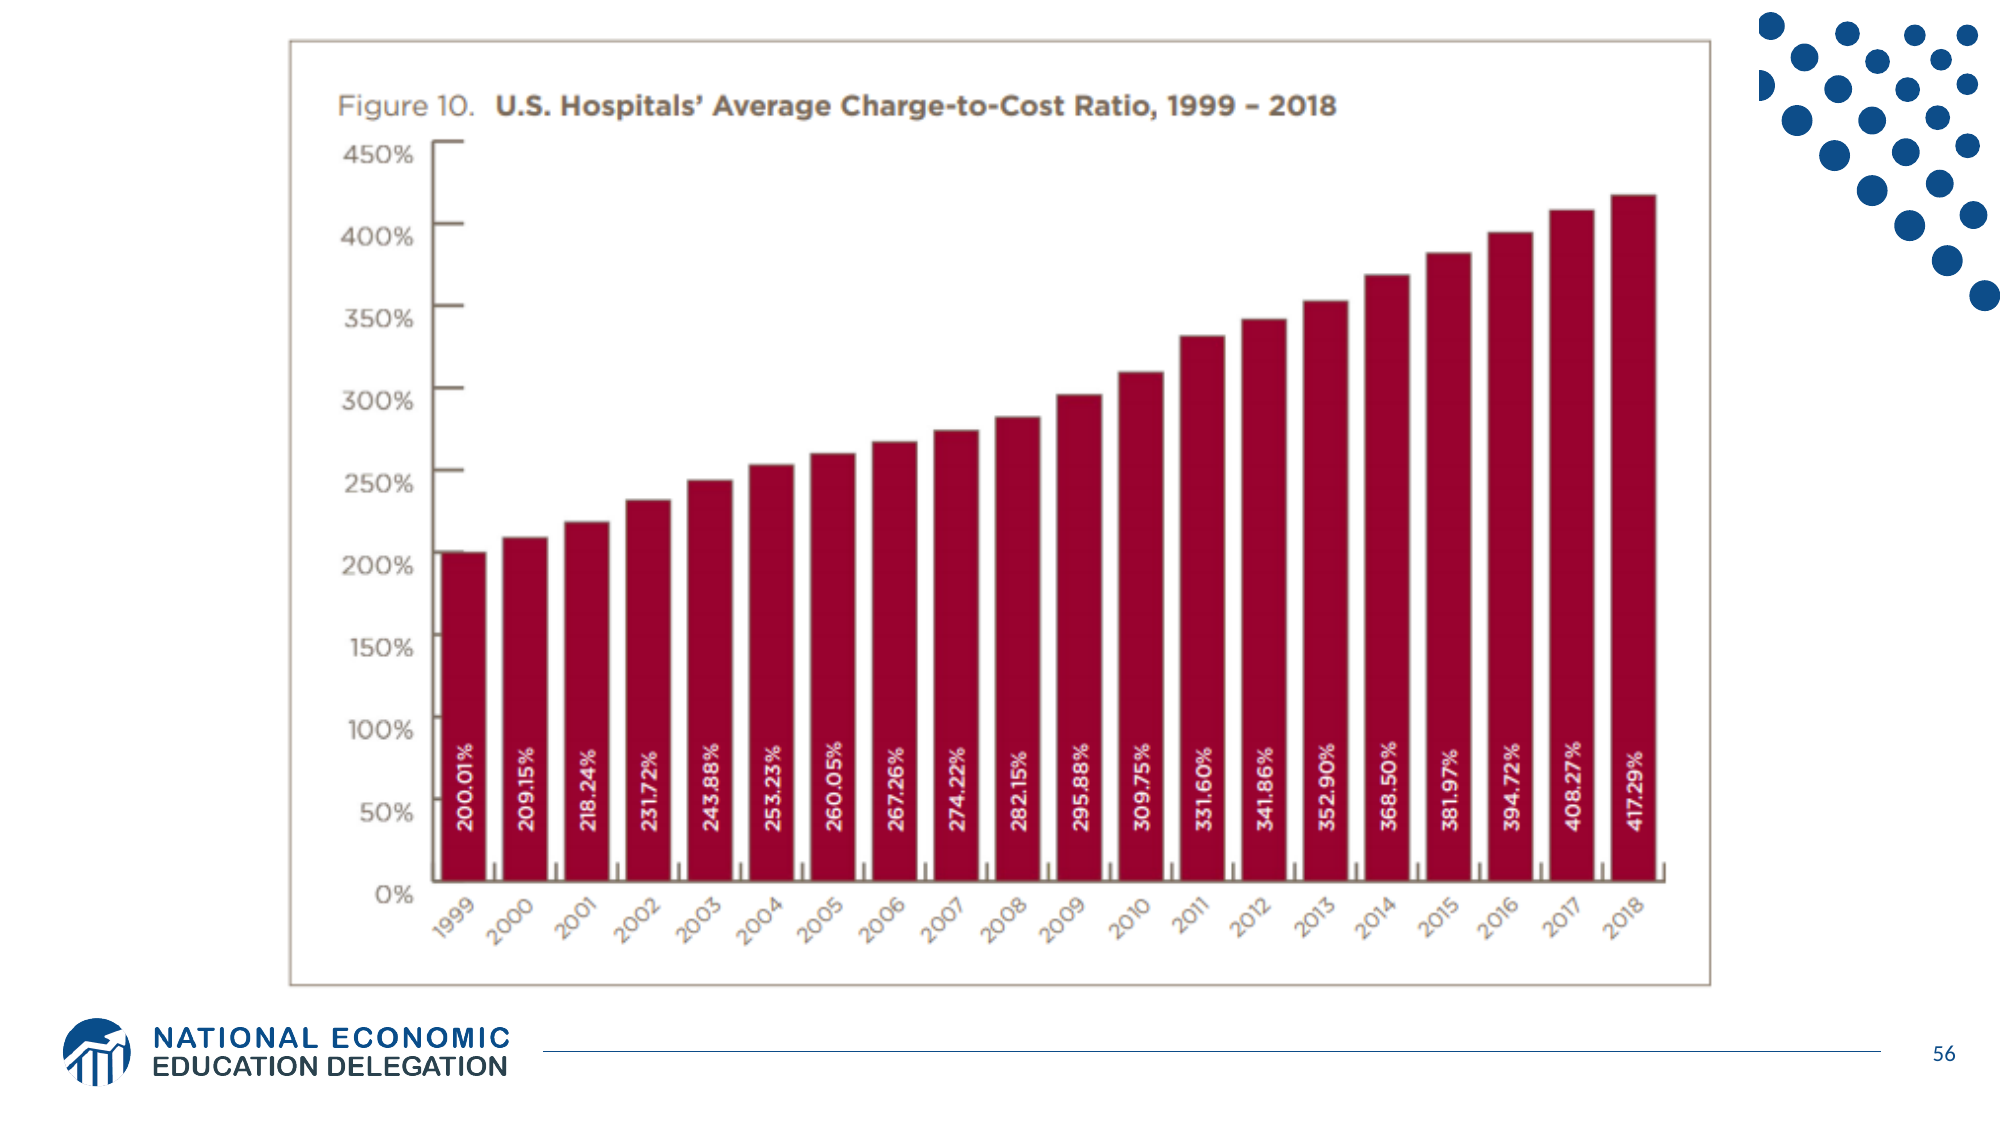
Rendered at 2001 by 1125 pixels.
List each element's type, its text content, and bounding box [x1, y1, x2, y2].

picture [55, 0, 1759, 1091]
slide_number 56 [1521, 1022, 1972, 1082]
